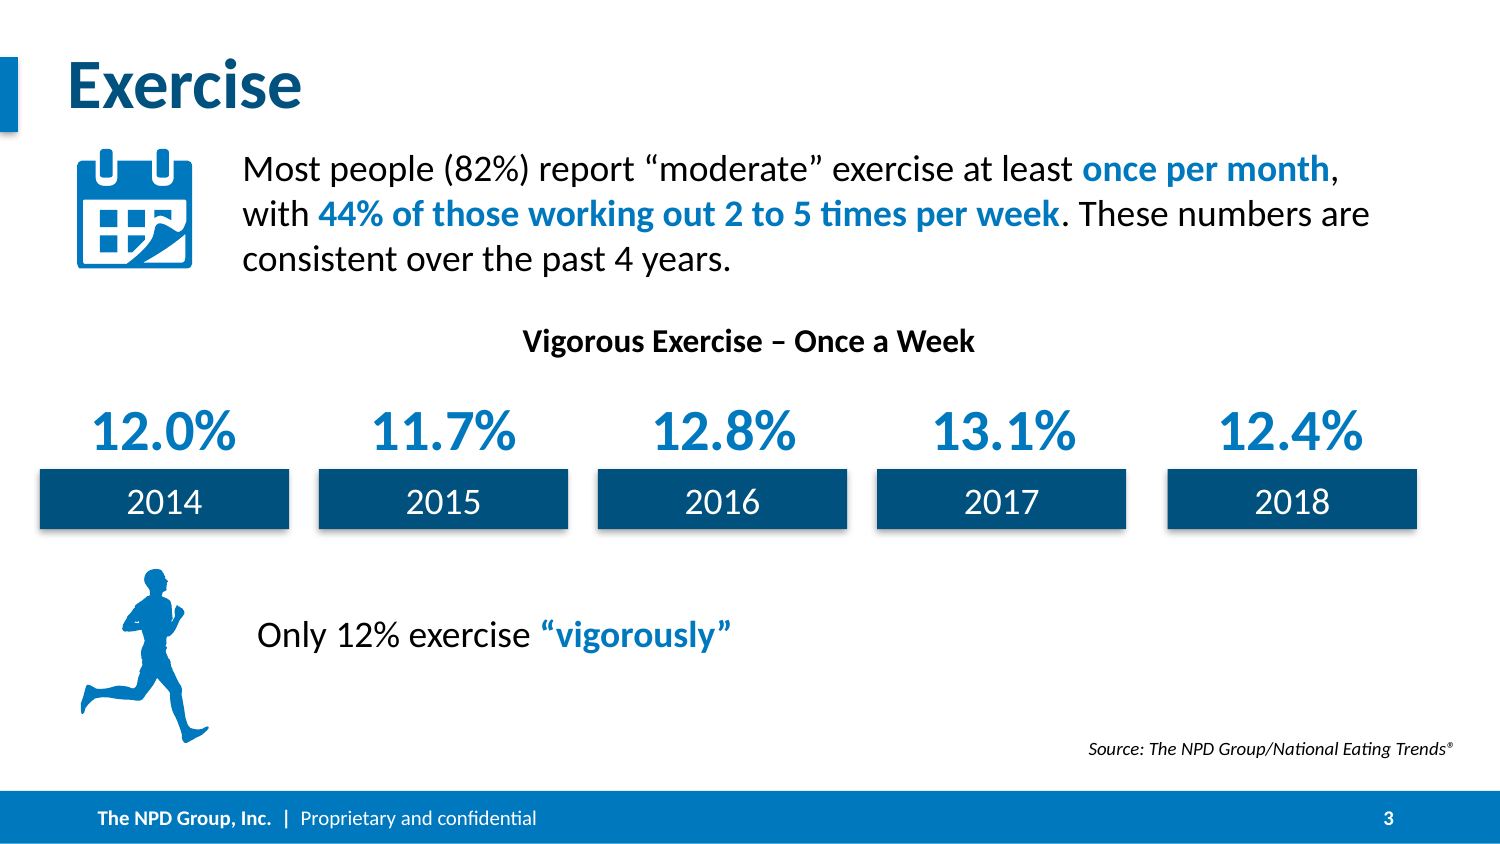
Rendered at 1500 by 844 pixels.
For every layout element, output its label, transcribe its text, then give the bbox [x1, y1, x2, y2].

text_box 2014 [39, 468, 290, 530]
text_box Vigorous Exercise – Once a Week [507, 311, 991, 367]
text_box 12.8% [636, 384, 813, 470]
text_box 11.7% [356, 384, 533, 470]
text_box Only 12% exercise “vigorously” [242, 602, 1439, 663]
text_box 2016 [597, 468, 848, 530]
text_box 12.4% [1202, 384, 1379, 470]
text_box Most people (82%) report “moderate” exercise at least once per month, with 44% of those working out 2 to 5 times per week. These numbers are consistent over the past 4 years. [242, 143, 1403, 251]
picture [80, 568, 210, 744]
slide_number 3 [1318, 790, 1417, 844]
list Source: The NPD Group/National Eating Trends® [68, 716, 1456, 760]
title Exercise [67, 47, 1456, 123]
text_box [76, 148, 193, 269]
text_box 2018 [1167, 468, 1418, 530]
text_box 13.1% [916, 384, 1093, 470]
text_box 2015 [318, 468, 569, 530]
text_box 12.0% [75, 384, 253, 470]
text_box 2017 [876, 468, 1127, 530]
